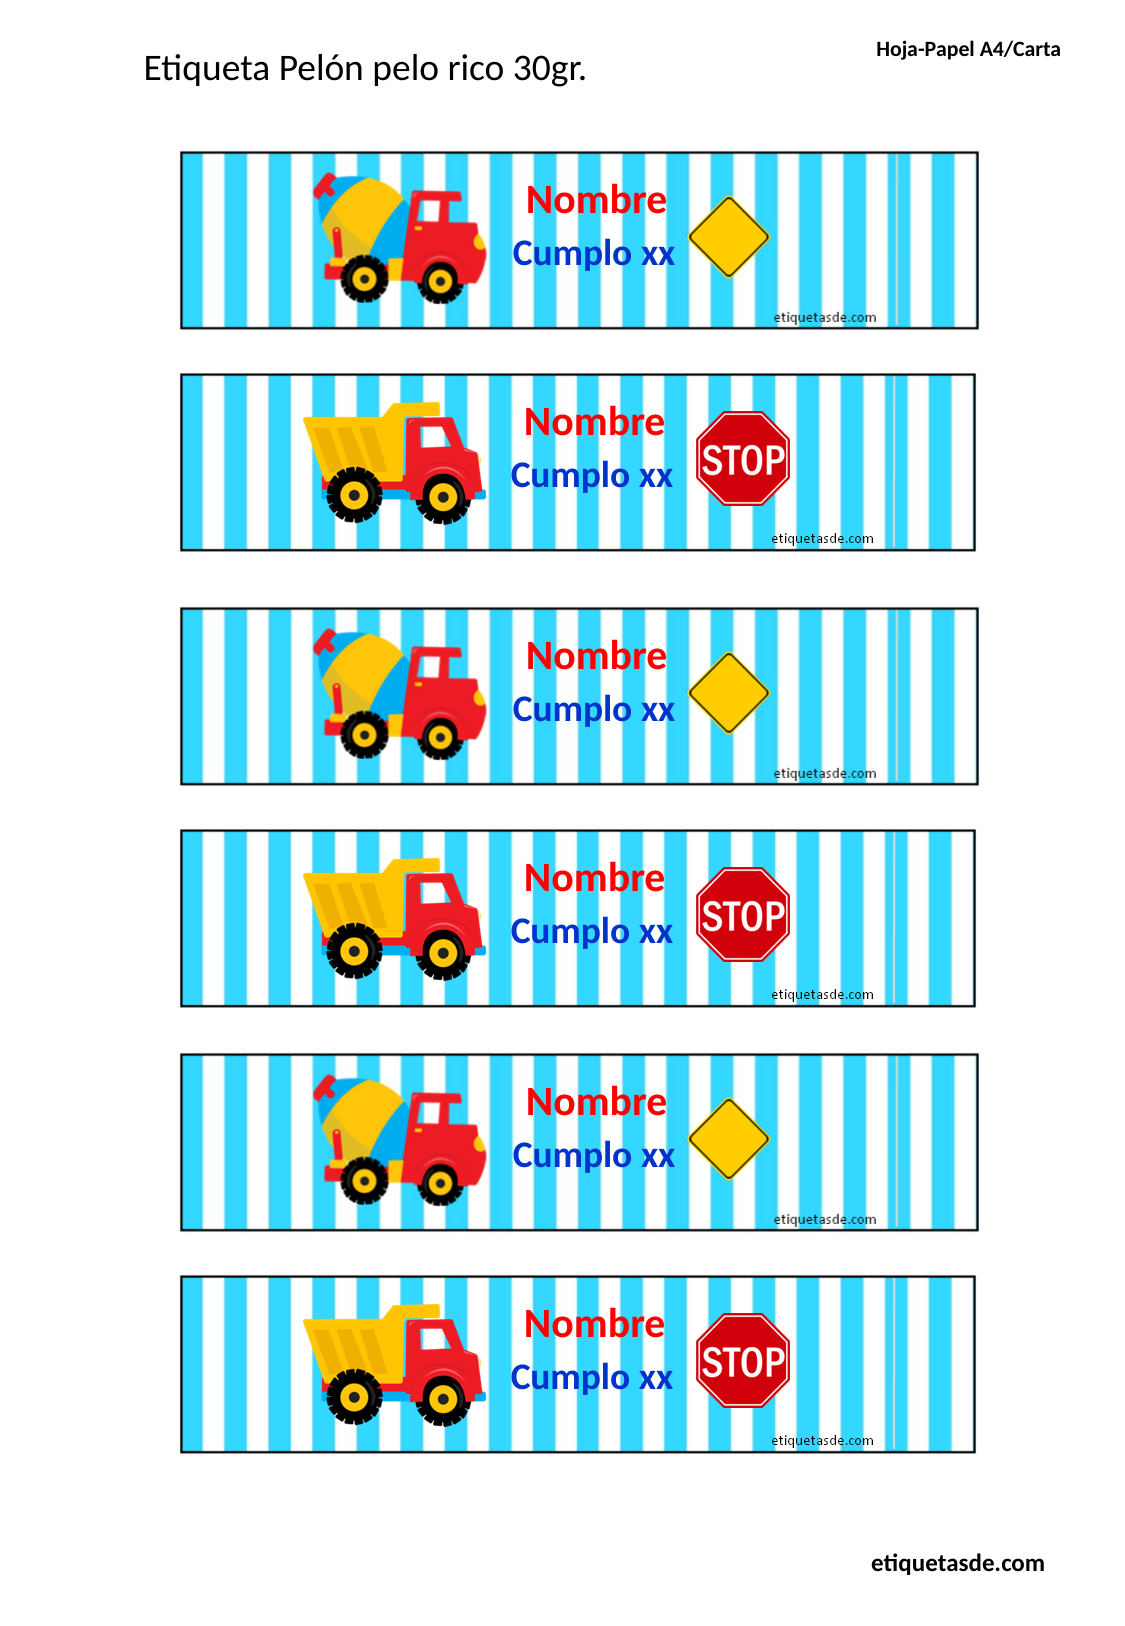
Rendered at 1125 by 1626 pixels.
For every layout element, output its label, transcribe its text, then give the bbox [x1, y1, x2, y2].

text_box Hoja-Papel A4/Carta [861, 27, 1077, 69]
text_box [161, 589, 997, 804]
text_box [161, 1256, 993, 1471]
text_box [161, 355, 993, 569]
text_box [161, 811, 993, 1026]
text_box etiquetasde.com [856, 1539, 1061, 1584]
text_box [161, 133, 997, 347]
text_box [161, 1034, 997, 1249]
text_box Etiqueta Pelón pelo rico 30gr. [128, 35, 649, 95]
